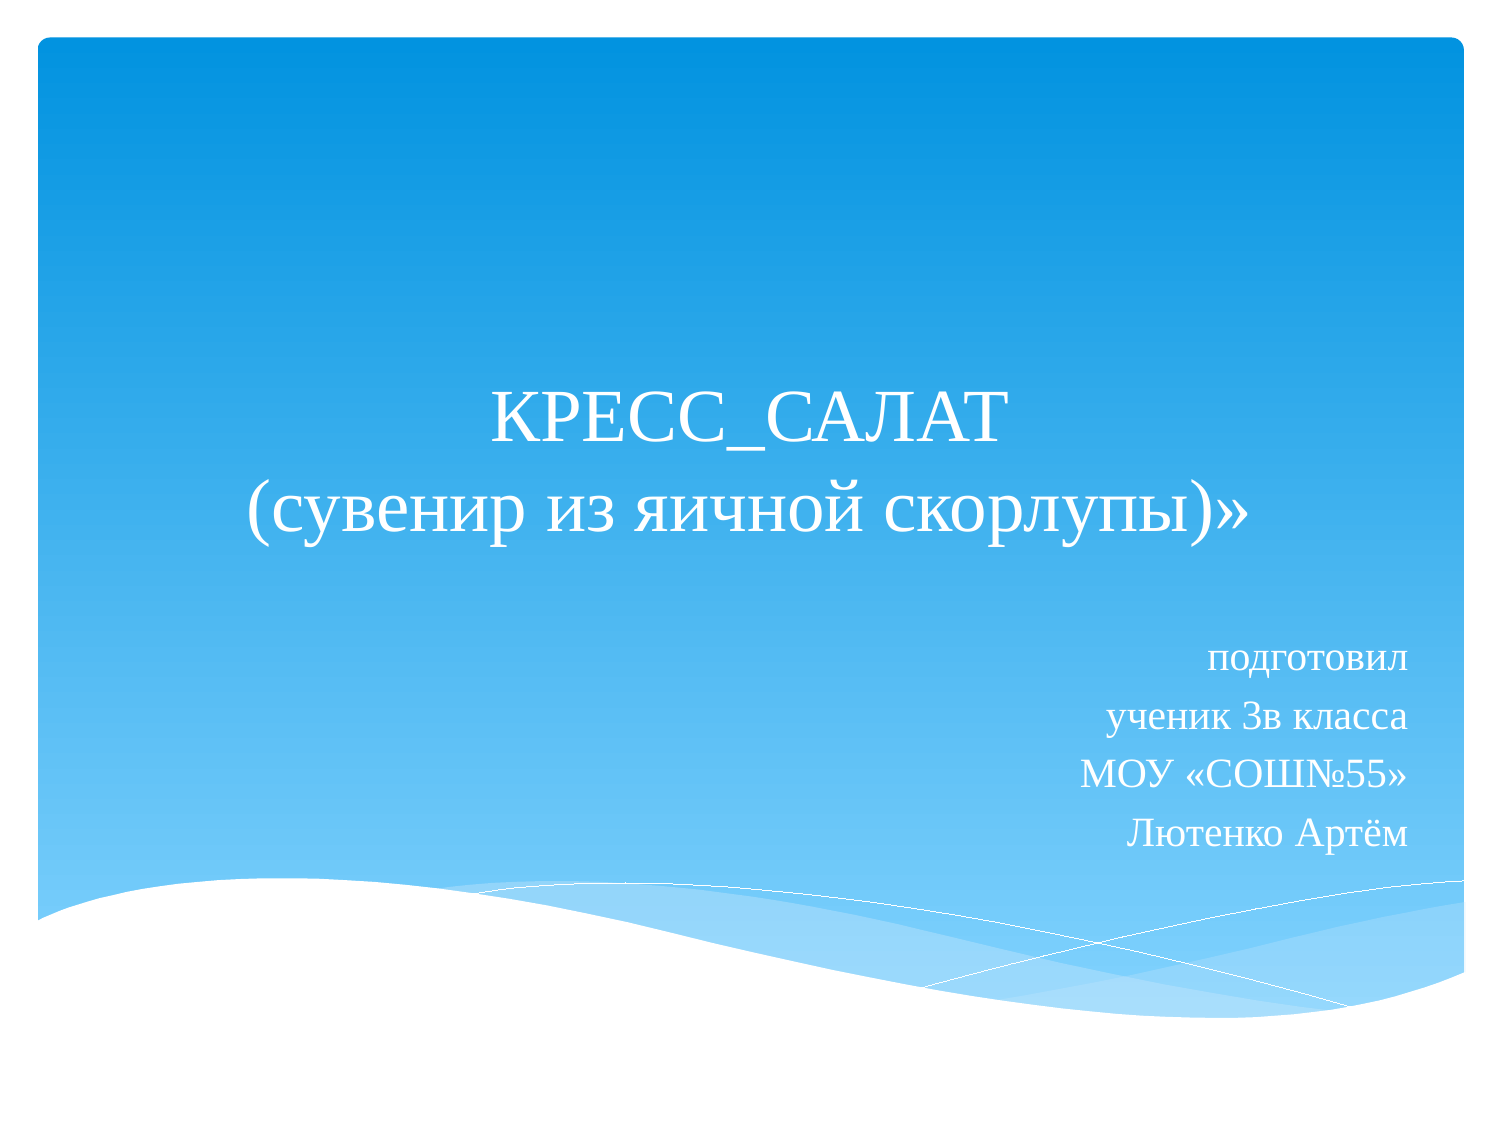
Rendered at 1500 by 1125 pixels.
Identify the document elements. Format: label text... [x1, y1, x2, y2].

title КРЕСС_САЛАТ (сувенир из яичной скорлупы)» [112, 262, 1388, 555]
subtitle подготовил ученик 3в класса МОУ «СОШ№55» Лютенко Артём [88, 621, 1424, 882]
